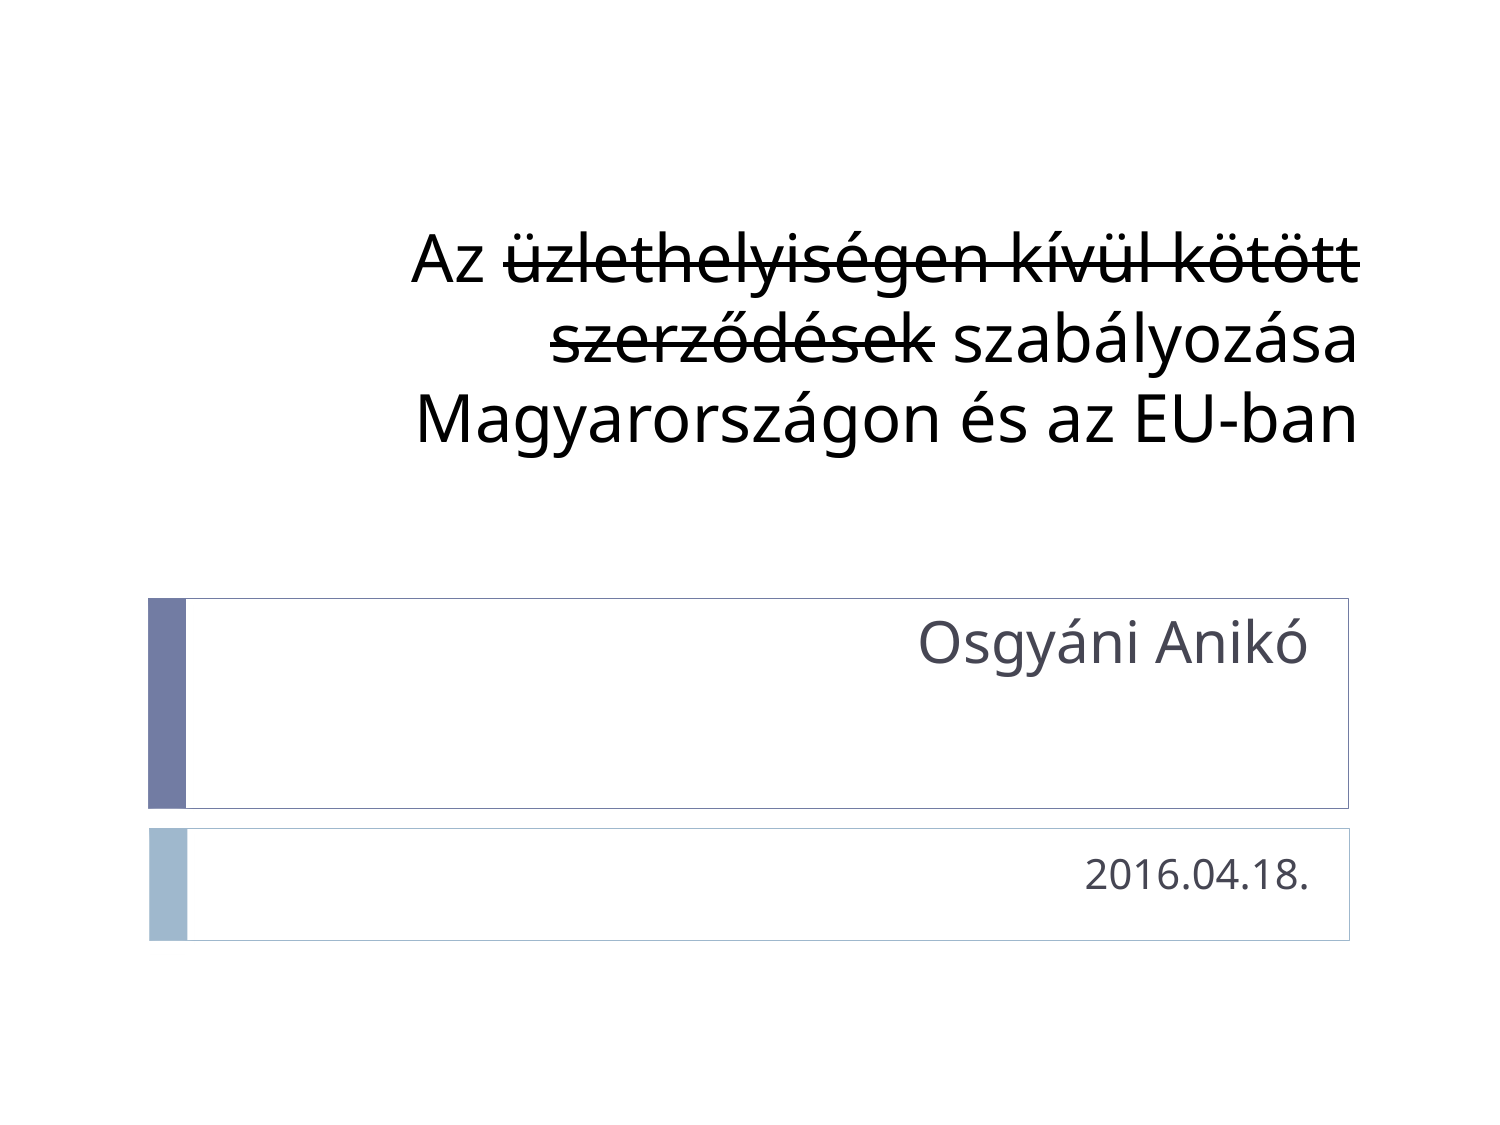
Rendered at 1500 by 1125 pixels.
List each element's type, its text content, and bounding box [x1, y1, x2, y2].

text_box Osgyáni Anikó [199, 597, 1325, 811]
title Az üzlethelyiségen kívül kötött szerződések szabályozása Magyarországon és az EU-ban [100, 208, 1376, 567]
subtitle 2016.04.18. [200, 840, 1325, 929]
